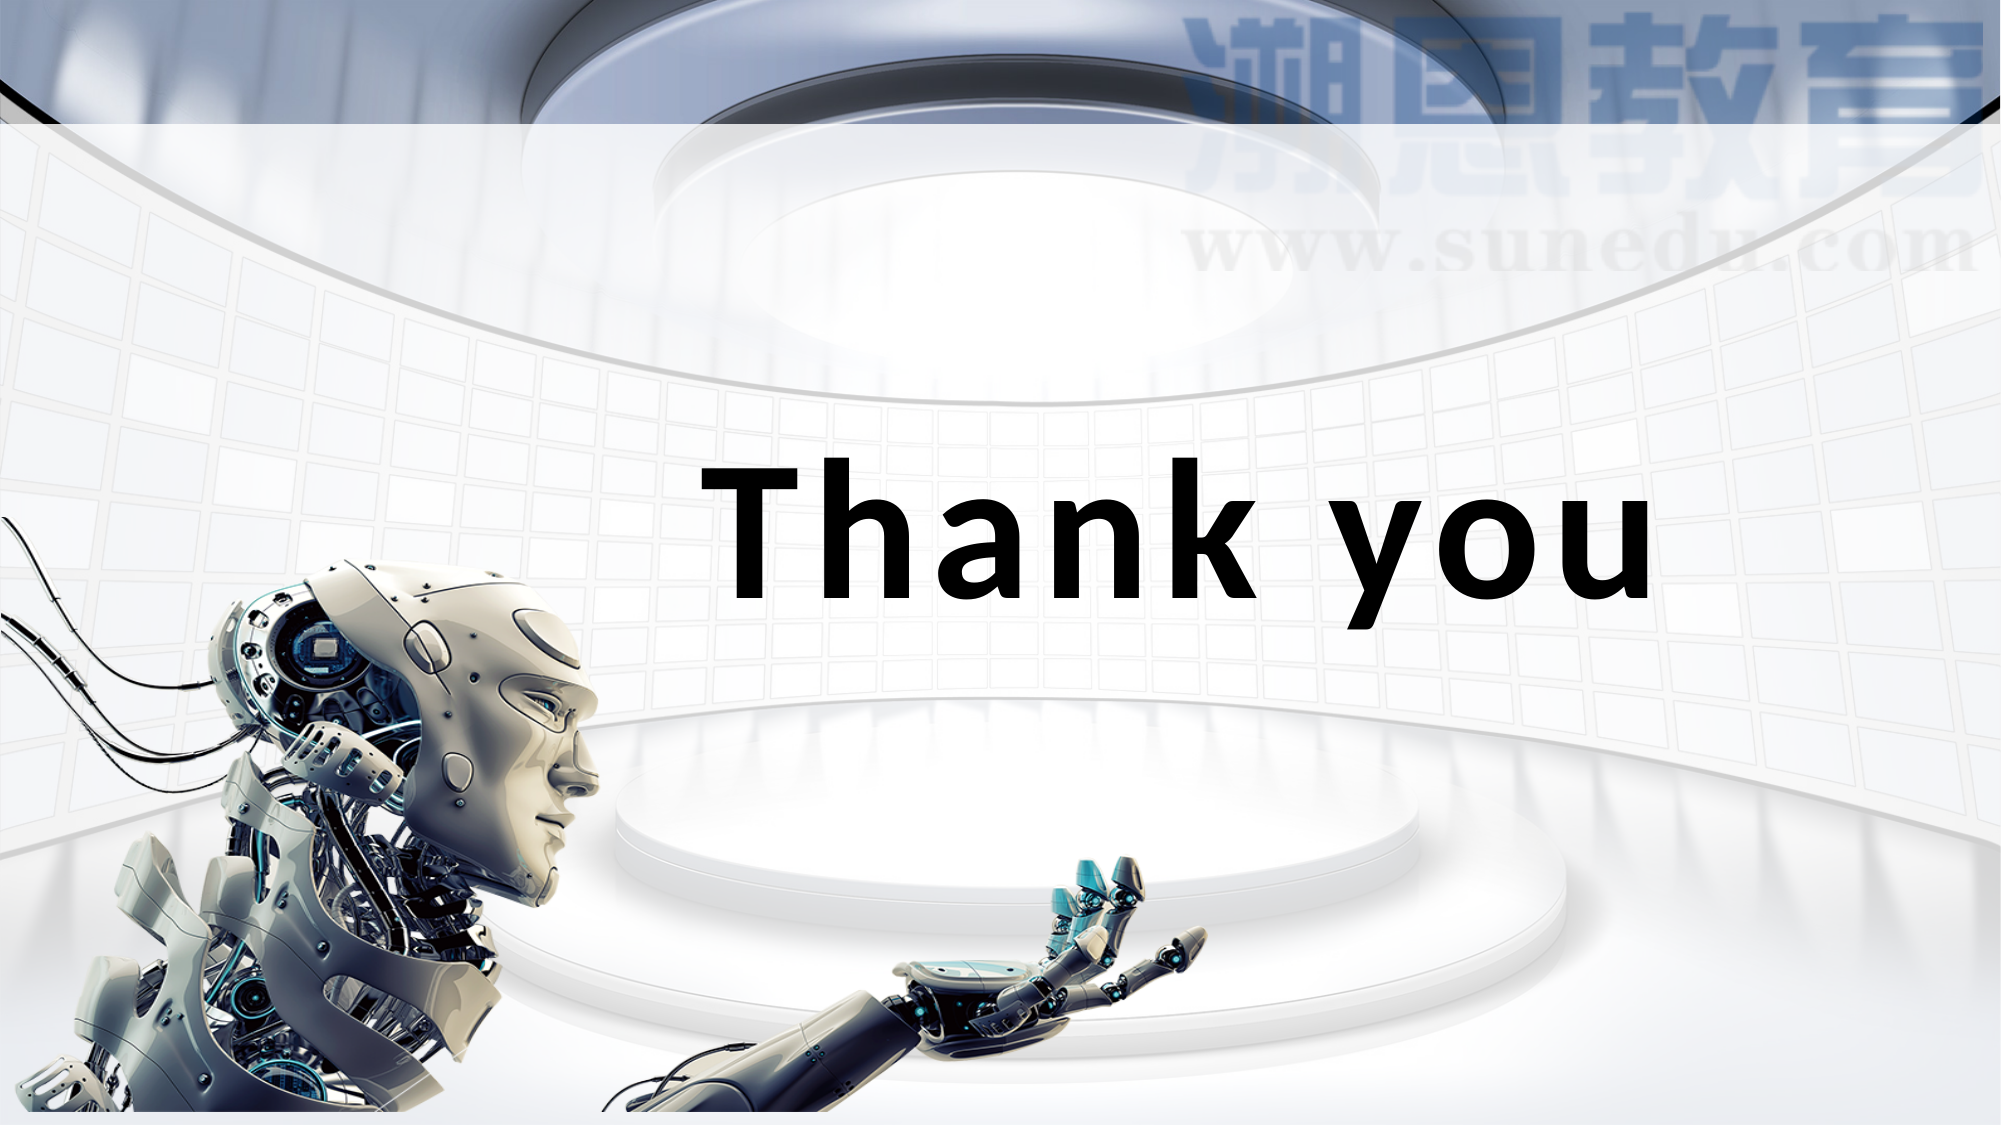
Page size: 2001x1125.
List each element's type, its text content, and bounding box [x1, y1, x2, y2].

text_box Thank you [700, 289, 1677, 639]
picture [0, 0, 2001, 1125]
picture [1, 517, 1208, 1112]
